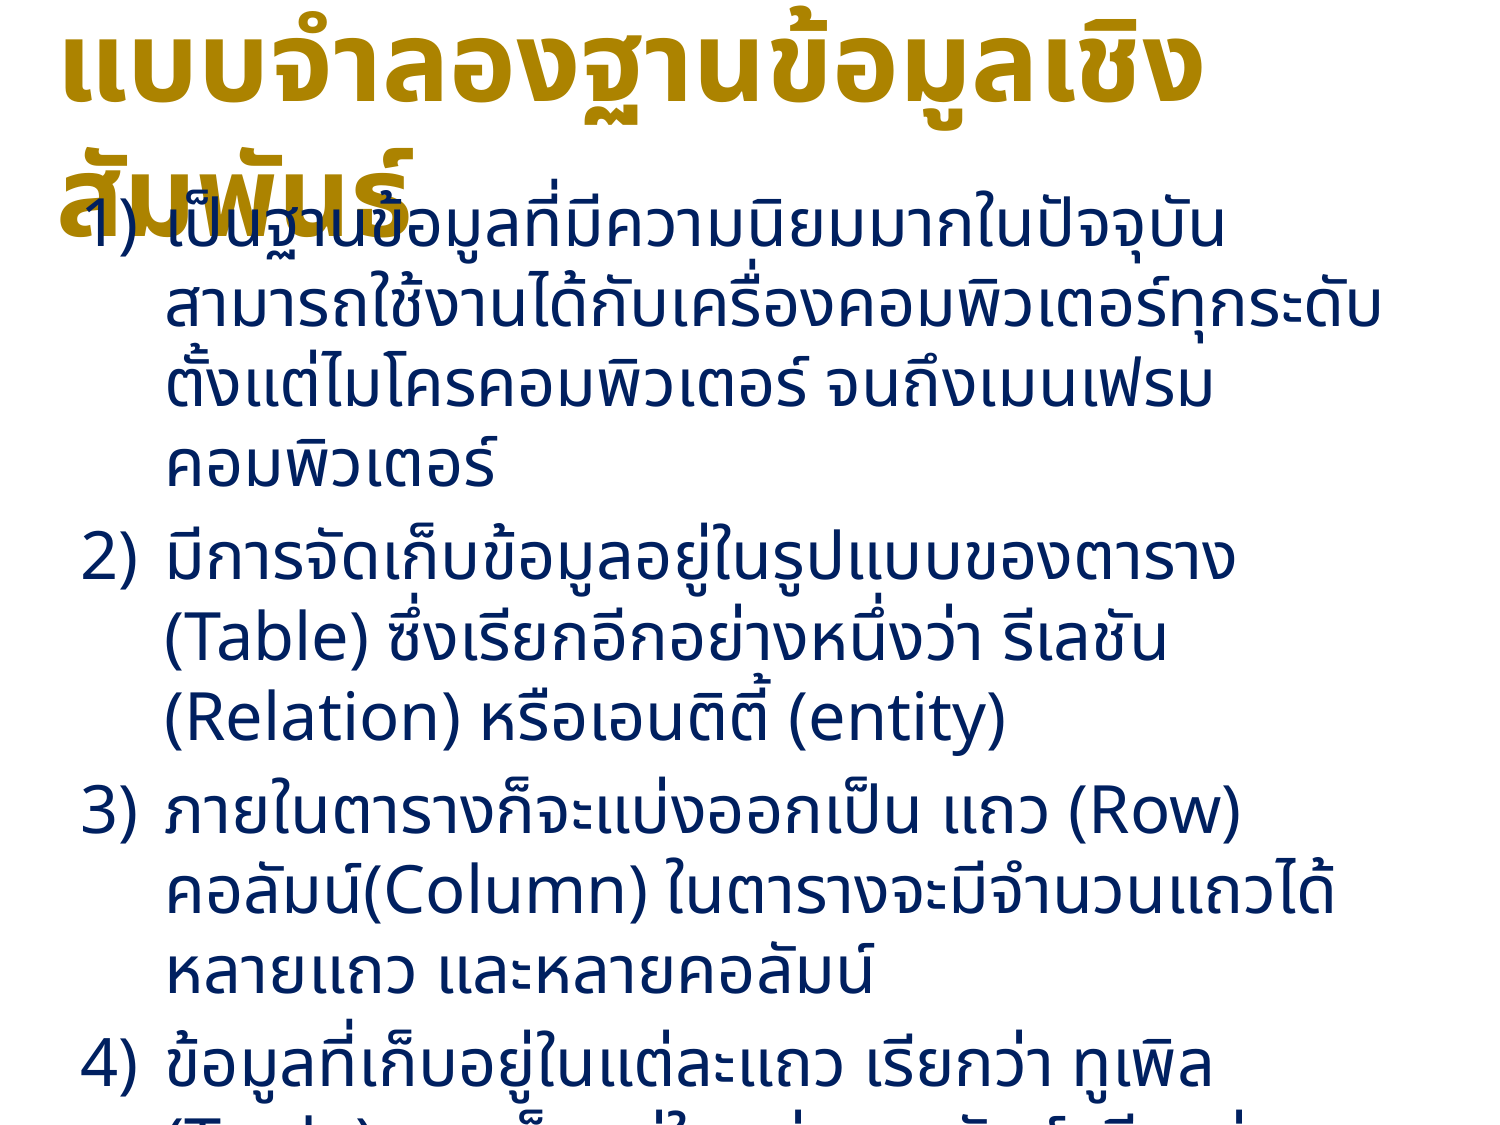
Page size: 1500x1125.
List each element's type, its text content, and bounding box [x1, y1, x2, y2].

text_box เป็นฐานข้อมูลที่มีความนิยมมากในปัจจุบัน สามารถใช้งานได้กับเครื่องคอมพิวเตอร์ทุกระดับ ตั้งแต่ไมโครคอมพิวเตอร์ จนถึงเมนเฟรมคอมพิวเตอร์ มีการจัดเก็บข้อมูลอยู่ในรูปแบบของตาราง (Table) ซึ่งเรียกอีกอย่างหนึ่งว่า รีเลชัน (Relation) หรือเอนติตี้ (entity) ภายในตารางก็จะแบ่งออกเป็น แถว (Row) คอลัมน์(Column) ในตารางจะมีจํานวนแถวได้หลายแถว และหลายคอลัมน์ ข้อมูลที่เก็บอยู่ในแต่ละแถว เรียกว่า ทูเพิล (Tuple) และเก็บอยู่ในแต่ละคอลัมน์ เรียกว่า แอททริบิวท์ (Attribute) ข้อมูลที่จัดเก็บอยู่ในแต่ละรีเลชัน จะเป็นข้อมูลที่ไม่เกี่ยวข้องกัน แต่สามารถนํามาสร้างความสัมพันธ์ร่วมกันได้ [64, 172, 1459, 1125]
title แบบจำลองฐานข้อมูลเชิงสัมพันธ์ [41, 54, 1400, 193]
